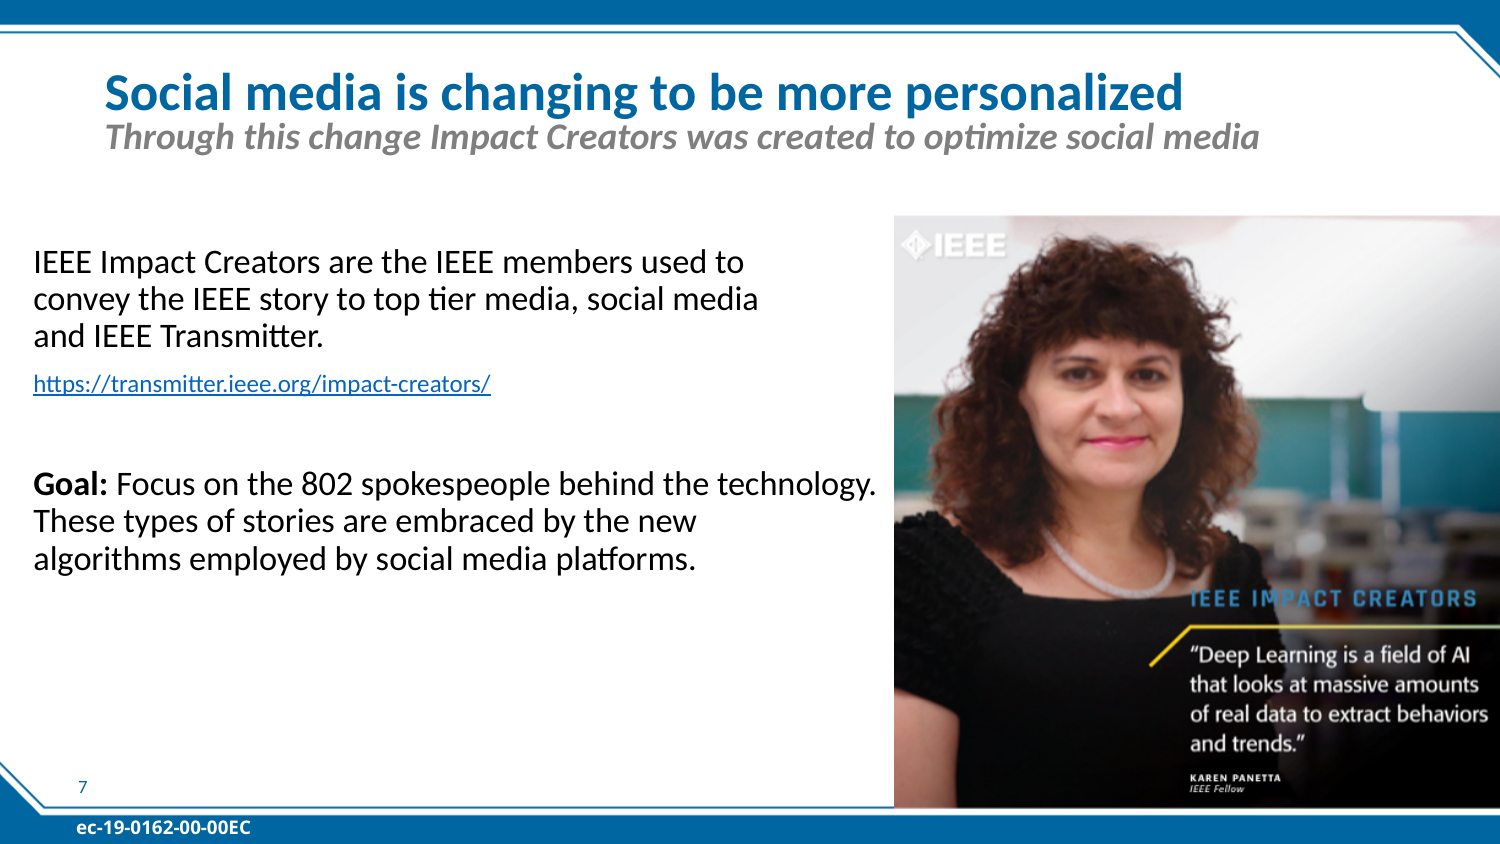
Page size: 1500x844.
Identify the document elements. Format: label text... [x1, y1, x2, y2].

title Social media is changing to be more personalized [89, 68, 1397, 102]
slide_number 7 [63, 763, 143, 809]
list Through this change Impact Creators was created to optimize social media [89, 102, 1397, 180]
picture [0, 0, 1500, 102]
list IEEE Impact Creators are the IEEE members used to convey the IEEE story to top tier media, social media and IEEE Transmitter. https://transmitter.ieee.org/impact-creators/ Goal: Focus on the 802 spokespeople behind the technology. These types of stories are embraced by the new algorithms employed by social media platforms. [18, 229, 889, 796]
picture [0, 215, 1500, 844]
